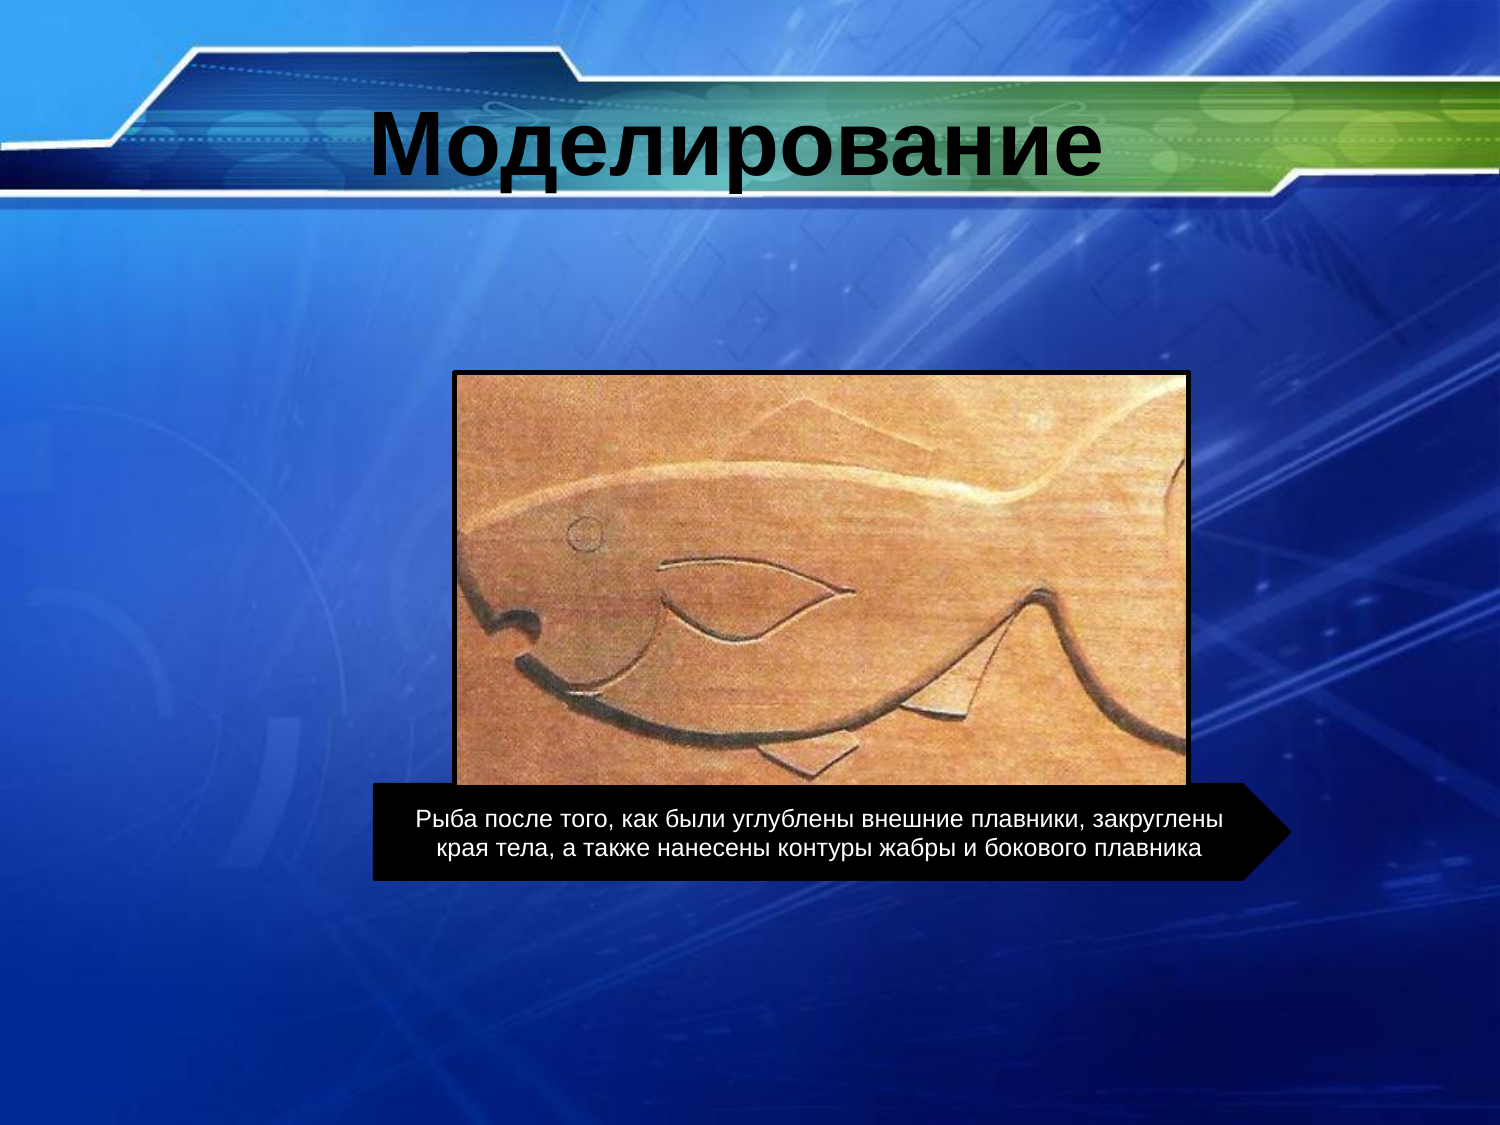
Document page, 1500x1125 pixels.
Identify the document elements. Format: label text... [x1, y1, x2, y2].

title Моделирование [74, 44, 1426, 233]
picture [0, 0, 1500, 1125]
text_box Рыба после того, как были углублены внешние плавники, закруглены края тела, а также нанесены контуры жабры и бокового плавника [372, 782, 1292, 881]
list [74, 262, 1477, 1083]
